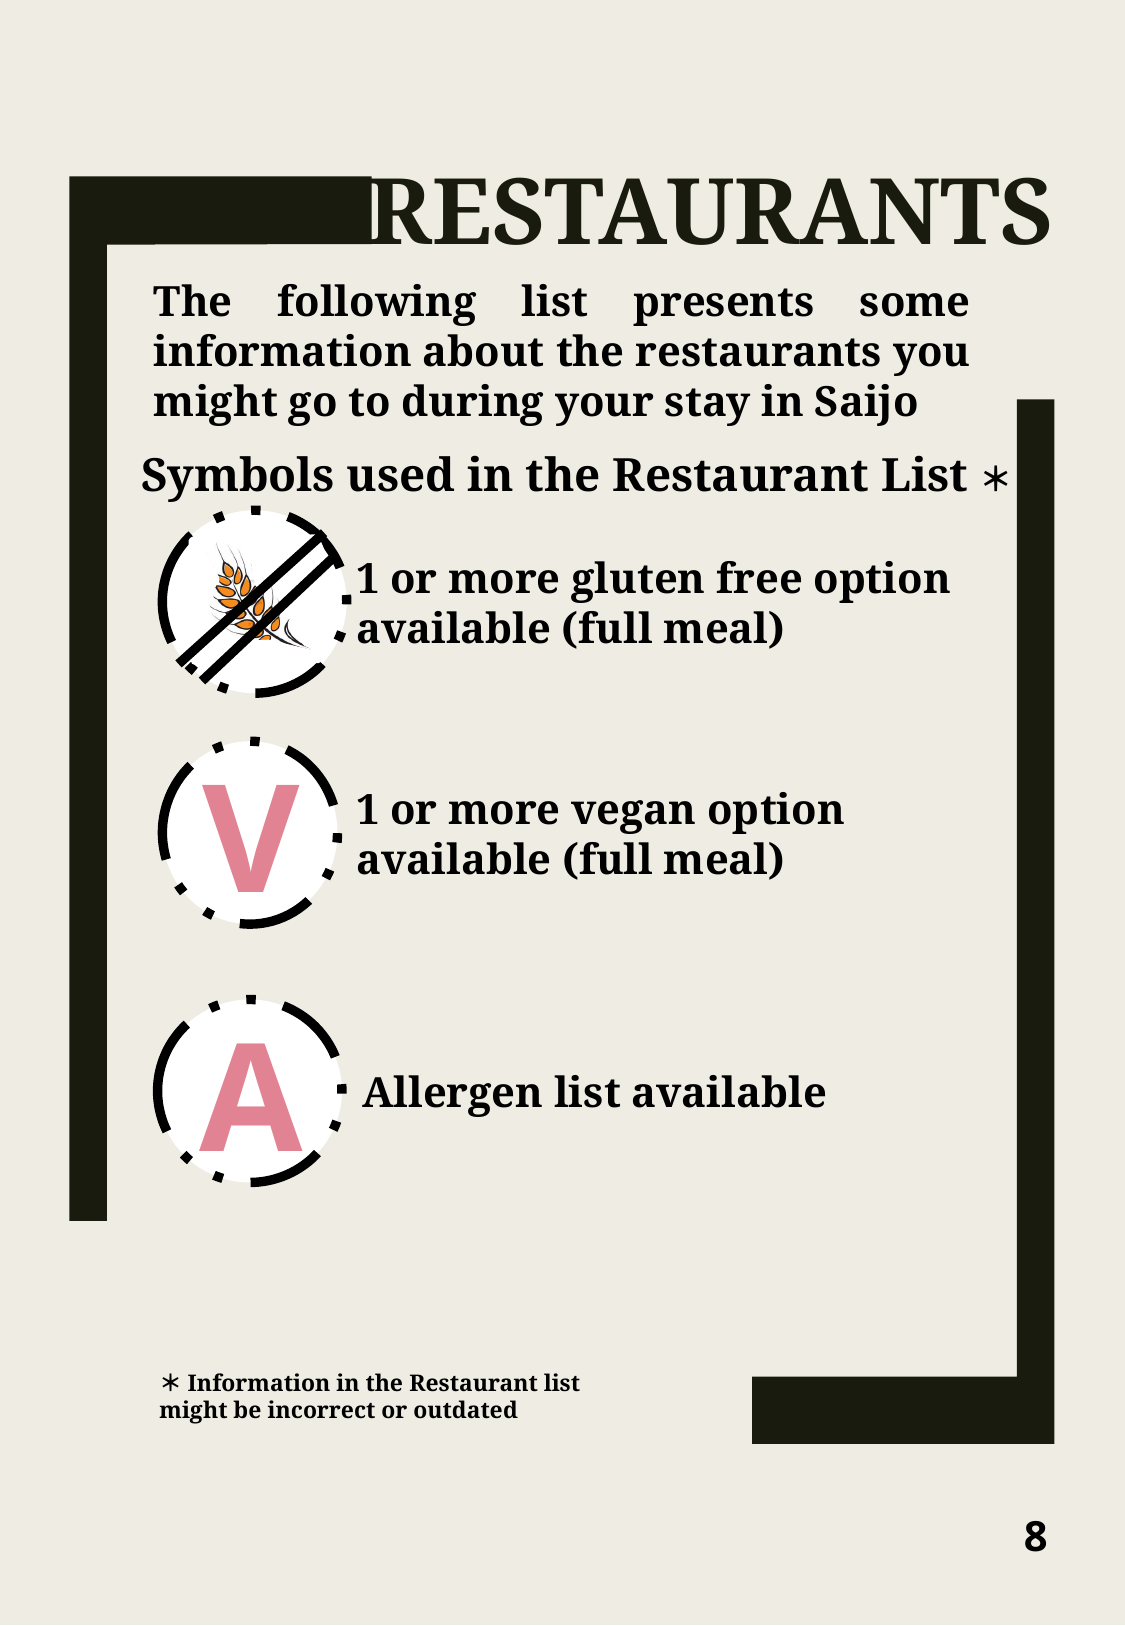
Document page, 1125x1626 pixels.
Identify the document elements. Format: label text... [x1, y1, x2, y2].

text_box A [154, 996, 345, 1186]
text_box Symbols used in the Restaurant List＊ [126, 438, 1040, 509]
text_box 1 or more gluten free option available (full meal) [347, 544, 996, 660]
text_box The following list presents some information about the restaurants you might go to during your stay in Saijo [139, 267, 986, 483]
text_box V [159, 738, 341, 927]
text_box ＊Information in the Restaurant list might be incorrect or outdated [144, 1361, 712, 1431]
text_box 8 [1008, 1502, 1092, 1567]
title Restaurants [241, 146, 1125, 272]
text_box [162, 510, 347, 694]
text_box 1 or more vegan option available (full meal) [341, 775, 975, 891]
text_box Allergen list available [347, 1058, 980, 1124]
